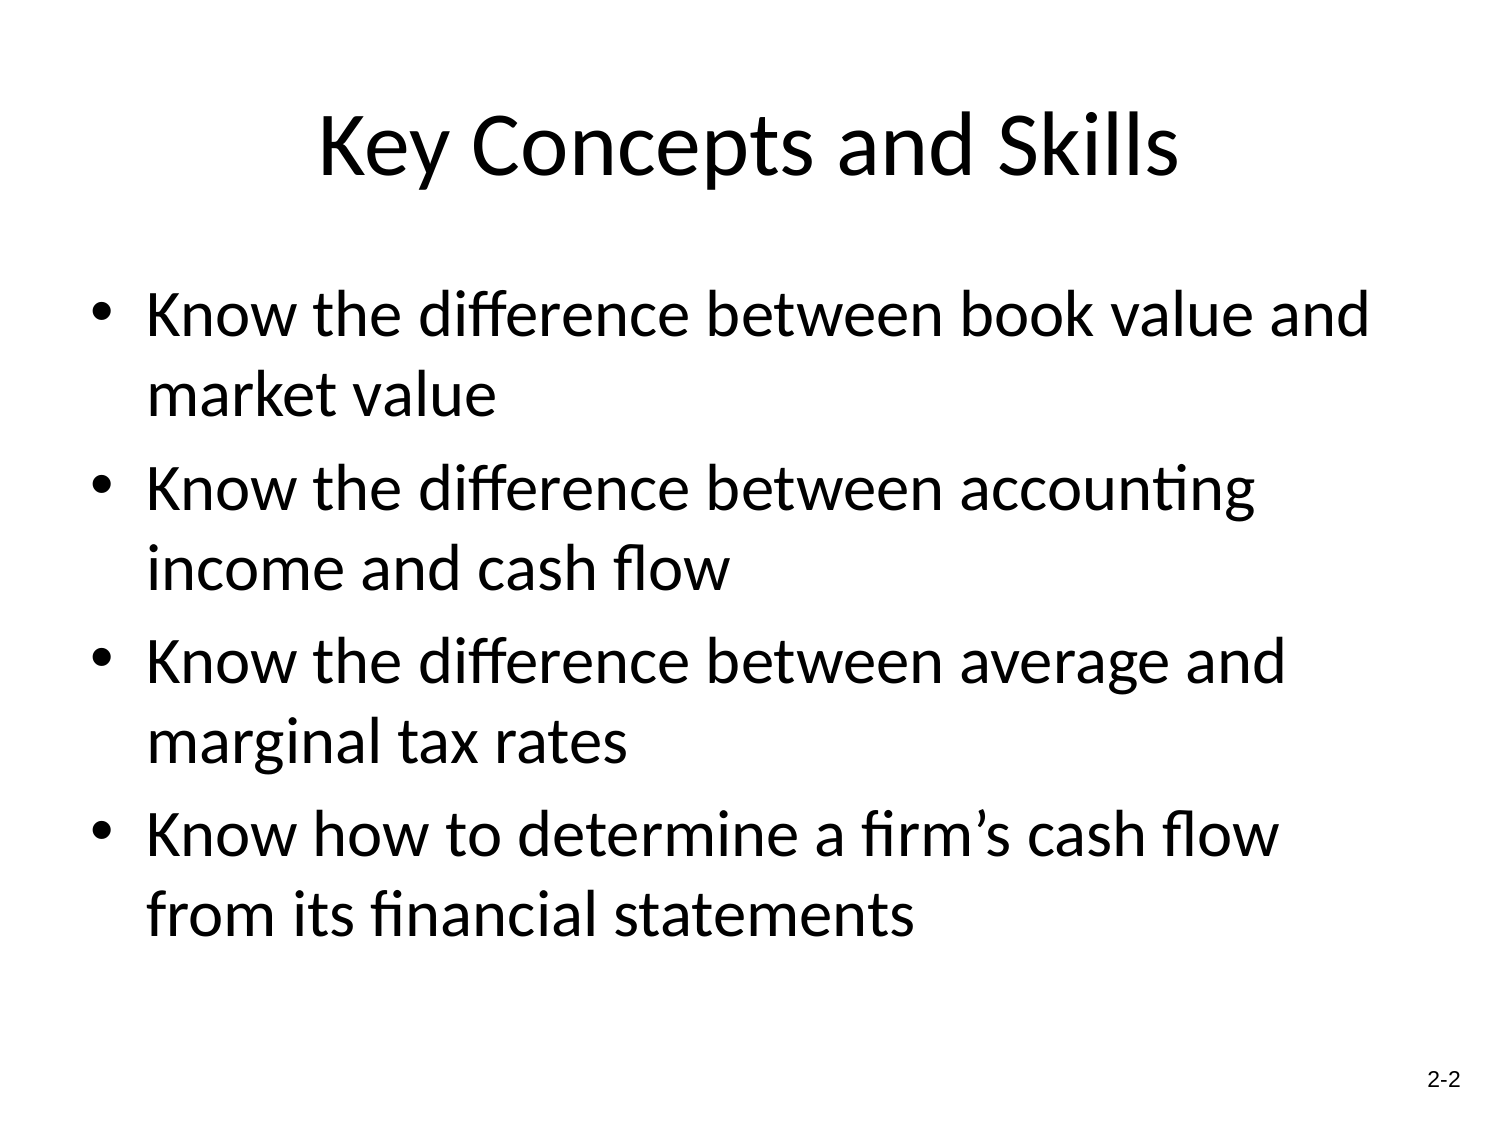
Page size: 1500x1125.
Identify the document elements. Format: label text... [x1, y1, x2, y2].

title Key Concepts and Skills [74, 44, 1426, 233]
text_box 2-1 [1366, 1057, 1500, 1100]
list Know the difference between book value and market value Know the difference between accounting income and cash flow Know the difference between average and marginal tax rates Know how to determine a firm’s cash flow from its financial statements [74, 262, 1426, 1006]
